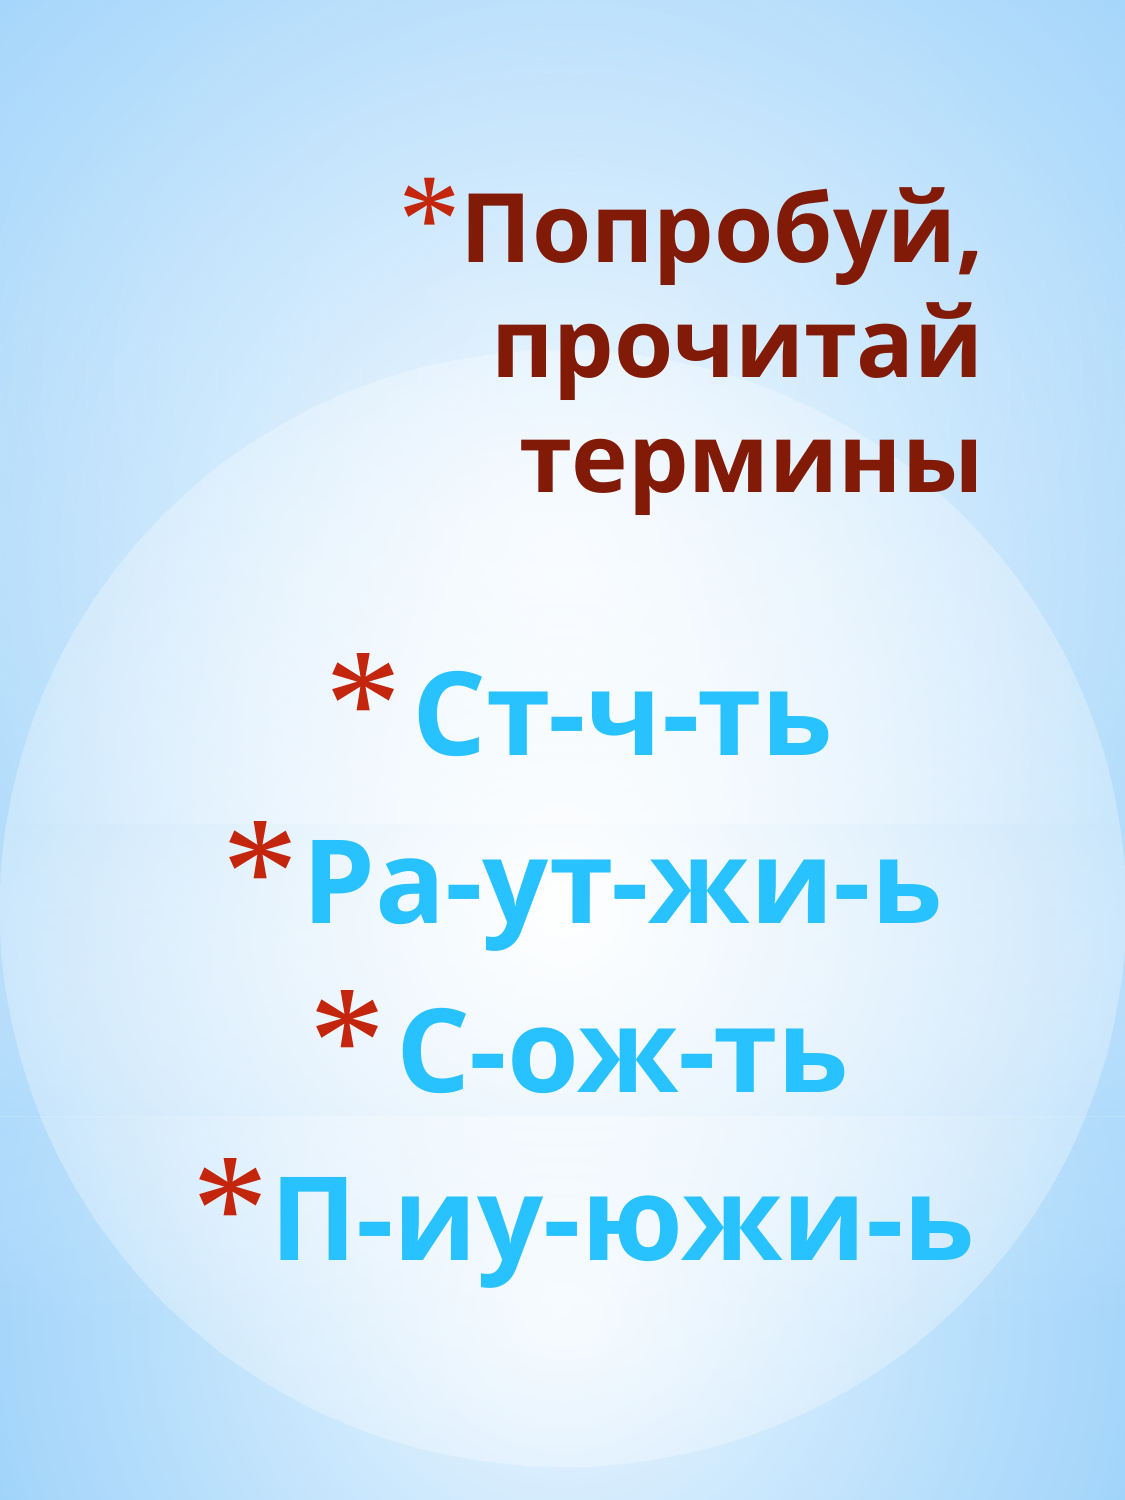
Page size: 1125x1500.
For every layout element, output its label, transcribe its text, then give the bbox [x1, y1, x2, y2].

list Ст-ч-ть Ра-ут-жи-ь С-ож-ть П-иу-южи-ь [160, 631, 1008, 1392]
title Попробуй, прочитай термины [172, 159, 999, 544]
